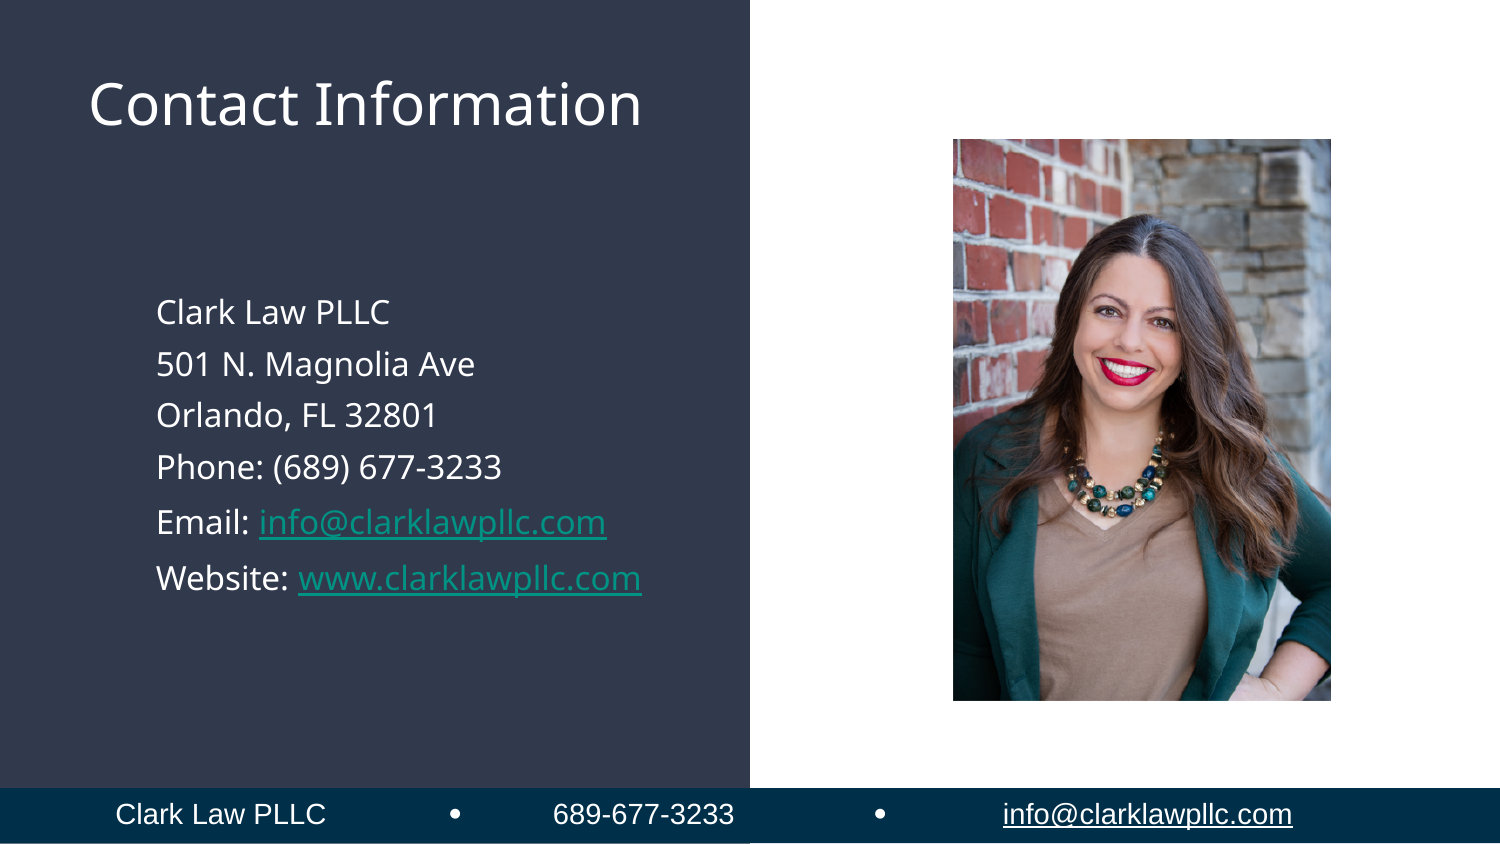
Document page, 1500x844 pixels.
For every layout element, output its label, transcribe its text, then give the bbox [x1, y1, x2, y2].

title Contact Information [73, 52, 681, 389]
text_box [0, 786, 1500, 844]
text_box Clark Law PLLC  689-677-3233  info@clarklawpllc.com [100, 788, 1437, 838]
picture [951, 138, 1331, 705]
text_box Clark Law PLLC 501 N. Magnolia Ave Orlando, FL 32801 Phone: (689) 677-3233 Email: info@clarklawpllc.com Website: www.clarklawpllc.com [141, 288, 666, 642]
